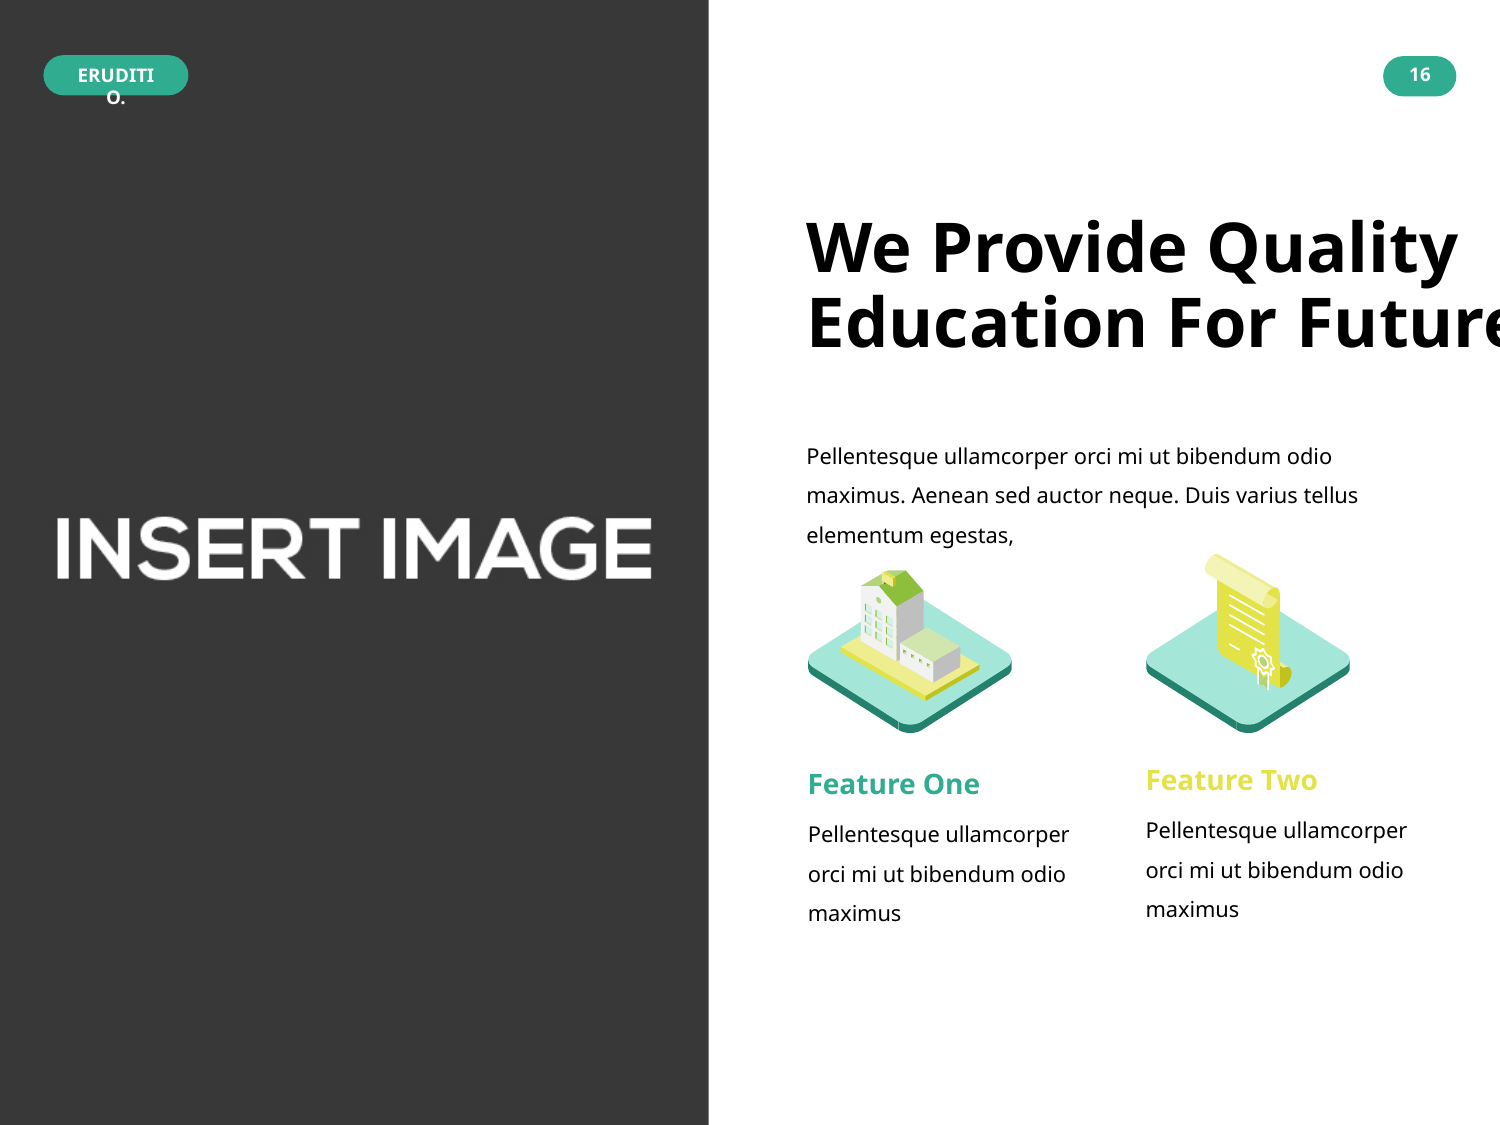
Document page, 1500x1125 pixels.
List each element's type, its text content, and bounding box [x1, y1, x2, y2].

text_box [1146, 595, 1350, 733]
picture [0, 0, 709, 1125]
slide_number 16 [1391, 45, 1448, 106]
text_box Pellentesque ullamcorper orci mi ut bibendum odio maximus. Aenean sed auctor neque. Duis varius tellus elementum egestas, [791, 422, 1432, 555]
text_box Feature Two [1130, 755, 1432, 796]
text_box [808, 595, 1012, 733]
text_box Pellentesque ullamcorper orci mi ut bibendum odio maximus [793, 800, 1110, 934]
title We Provide Quality Education For Future [791, 129, 1500, 446]
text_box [840, 570, 979, 701]
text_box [1205, 554, 1291, 690]
text_box Feature One [792, 759, 1094, 808]
text_box Pellentesque ullamcorper orci mi ut bibendum odio maximus [1130, 796, 1447, 930]
